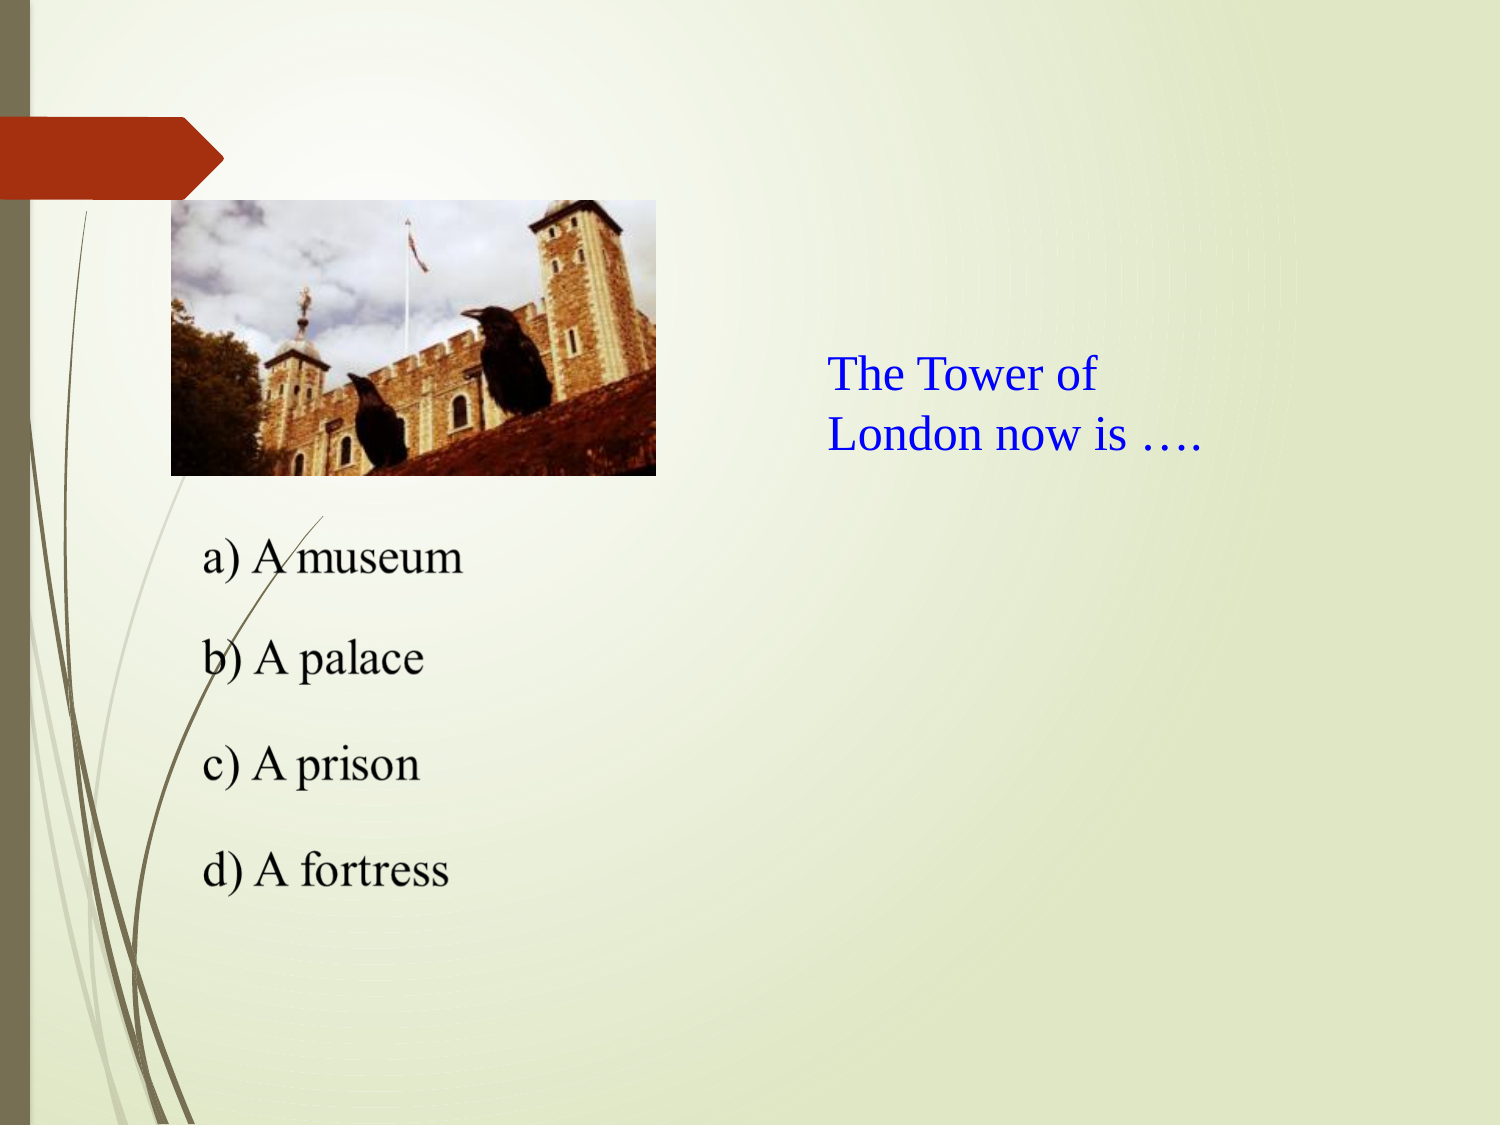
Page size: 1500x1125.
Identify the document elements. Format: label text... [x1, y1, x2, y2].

title The Tower of London now is …. [812, 275, 1275, 468]
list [170, 199, 656, 477]
picture [170, 509, 767, 929]
